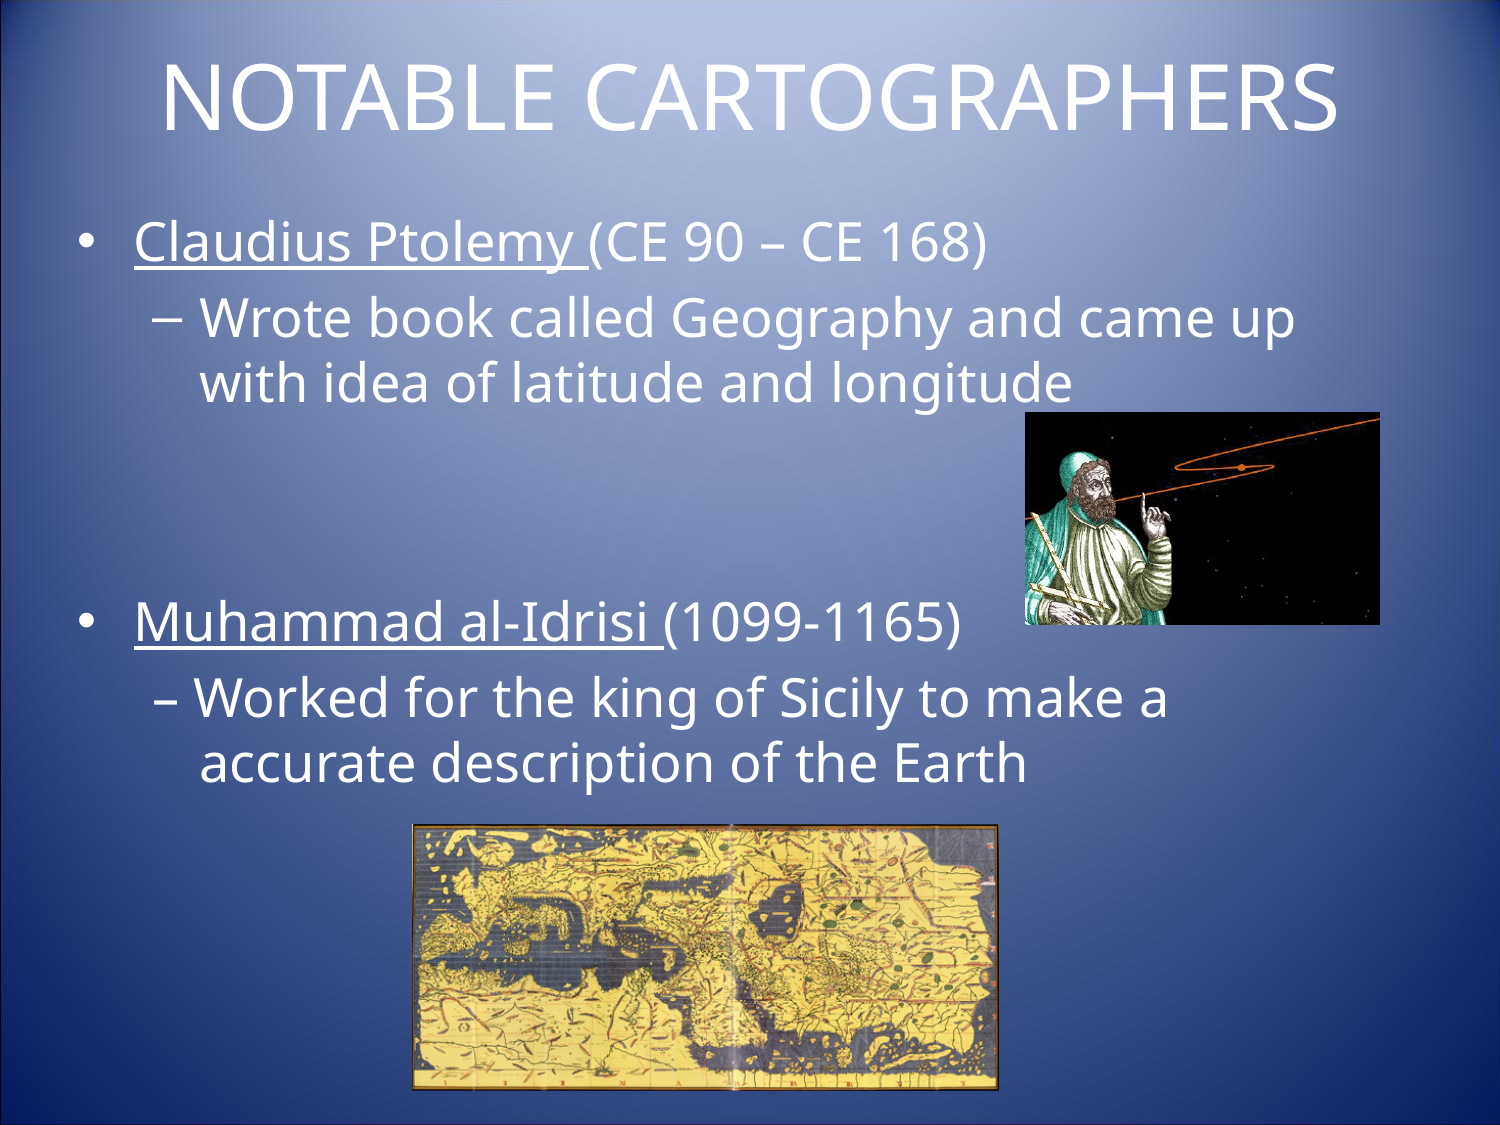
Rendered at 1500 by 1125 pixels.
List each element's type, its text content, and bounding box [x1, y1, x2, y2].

title NOTABLE CARTOGRAPHERS [74, 0, 1426, 188]
picture [0, 0, 1500, 1125]
list Claudius Ptolemy (CE 90 – CE 168) Wrote book called Geography and came up with idea of latitude and longitude Muhammad al-Idrisi (1099-1165) – Worked for the king of Sicily to make a accurate description of the Earth [62, 199, 1413, 943]
